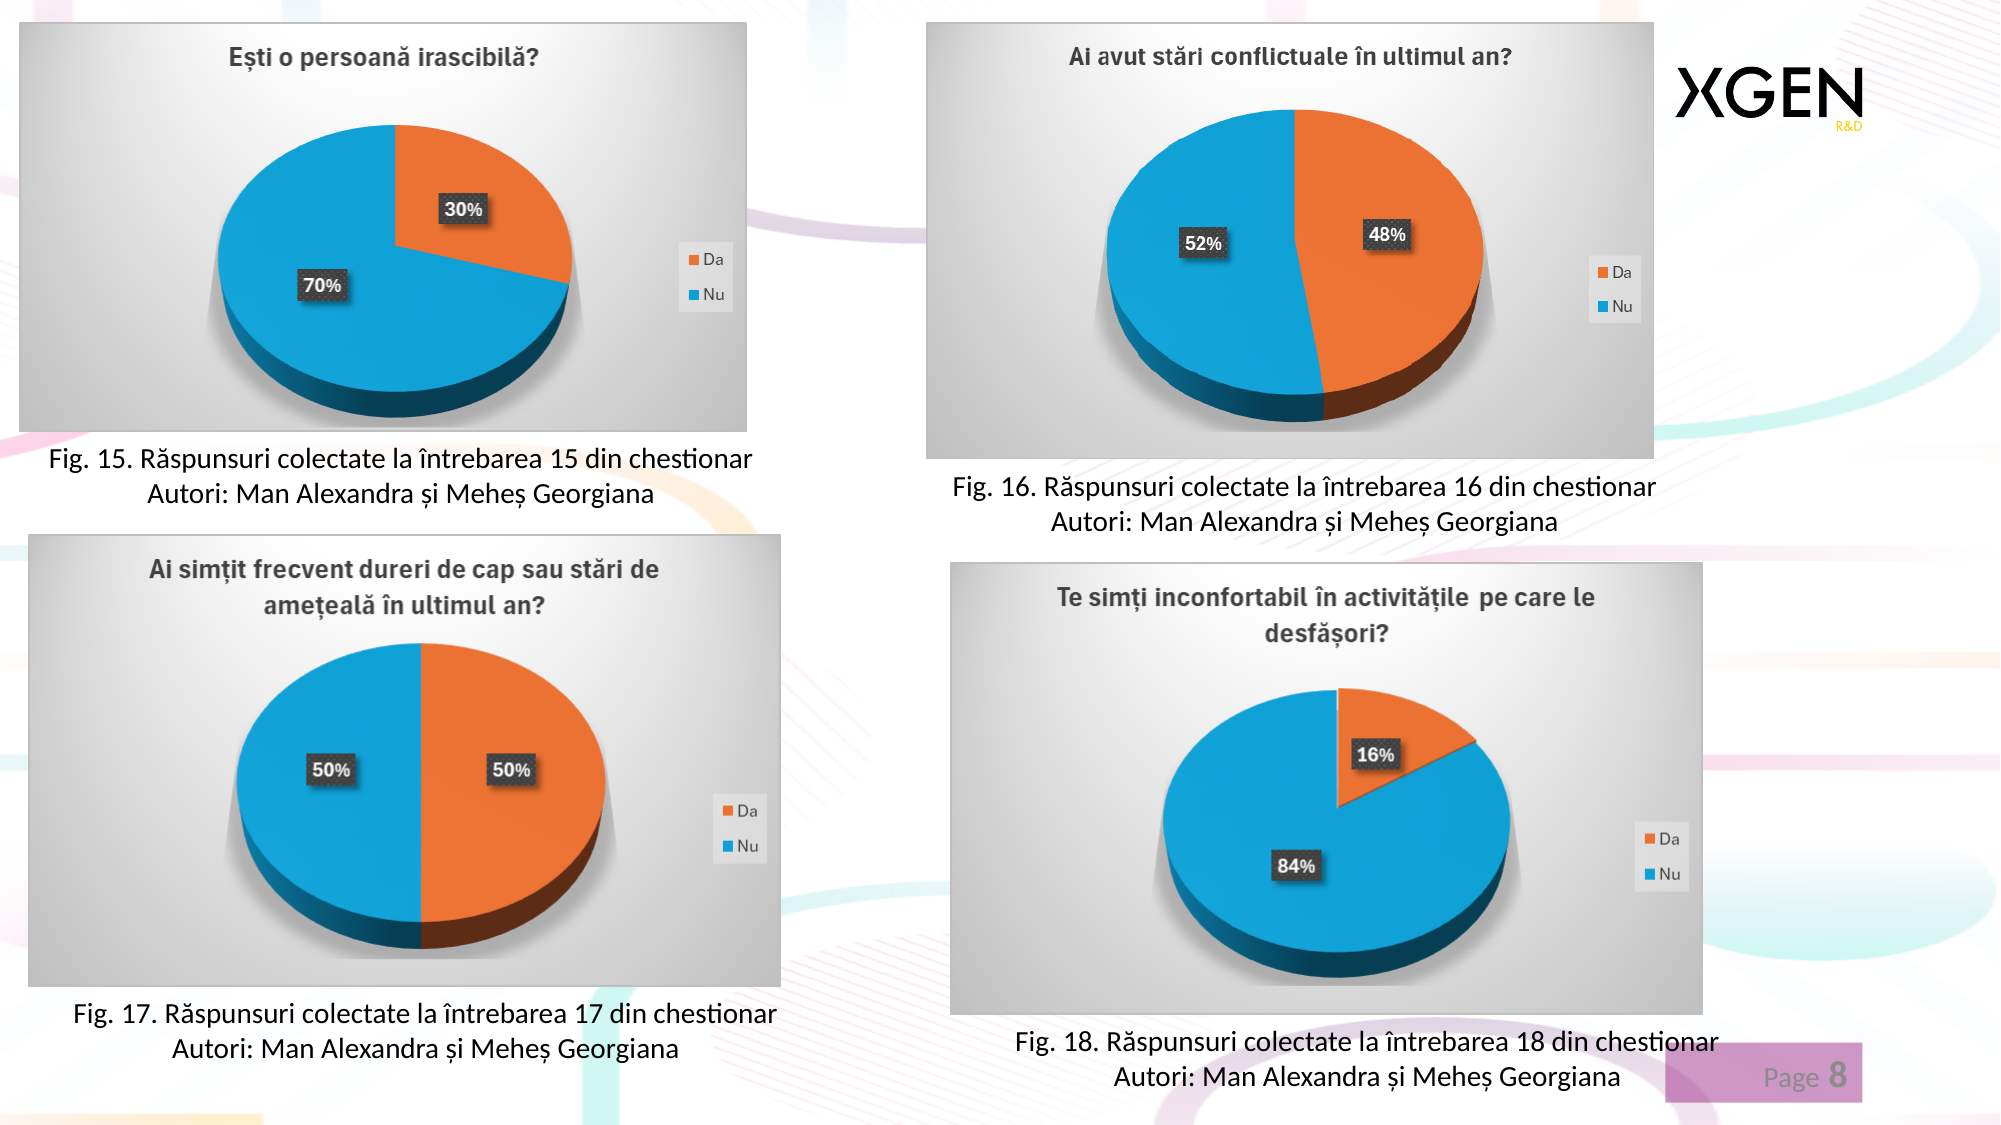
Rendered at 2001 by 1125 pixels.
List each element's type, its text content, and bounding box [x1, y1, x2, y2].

text_box Fig. 15. Răspunsuri colectate la întrebarea 15 din chestionar Autori: Man Alexandra și Meheș Georgiana [0, 432, 902, 517]
text_box Fig. 18. Răspunsuri colectate la întrebarea 18 din chestionar Autori: Man Alexandra și Meheș Georgiana [843, 1014, 1893, 1100]
text_box Fig. 17. Răspunsuri colectate la întrebarea 17 din chestionar Autori: Man Alexandra și Meheș Georgiana [0, 986, 950, 1072]
picture [0, 0, 2001, 1125]
text_box Fig. 16. Răspunsuri colectate la întrebarea 16 din chestionar Autori: Man Alexandra și Meheș Georgiana [780, 459, 1830, 545]
